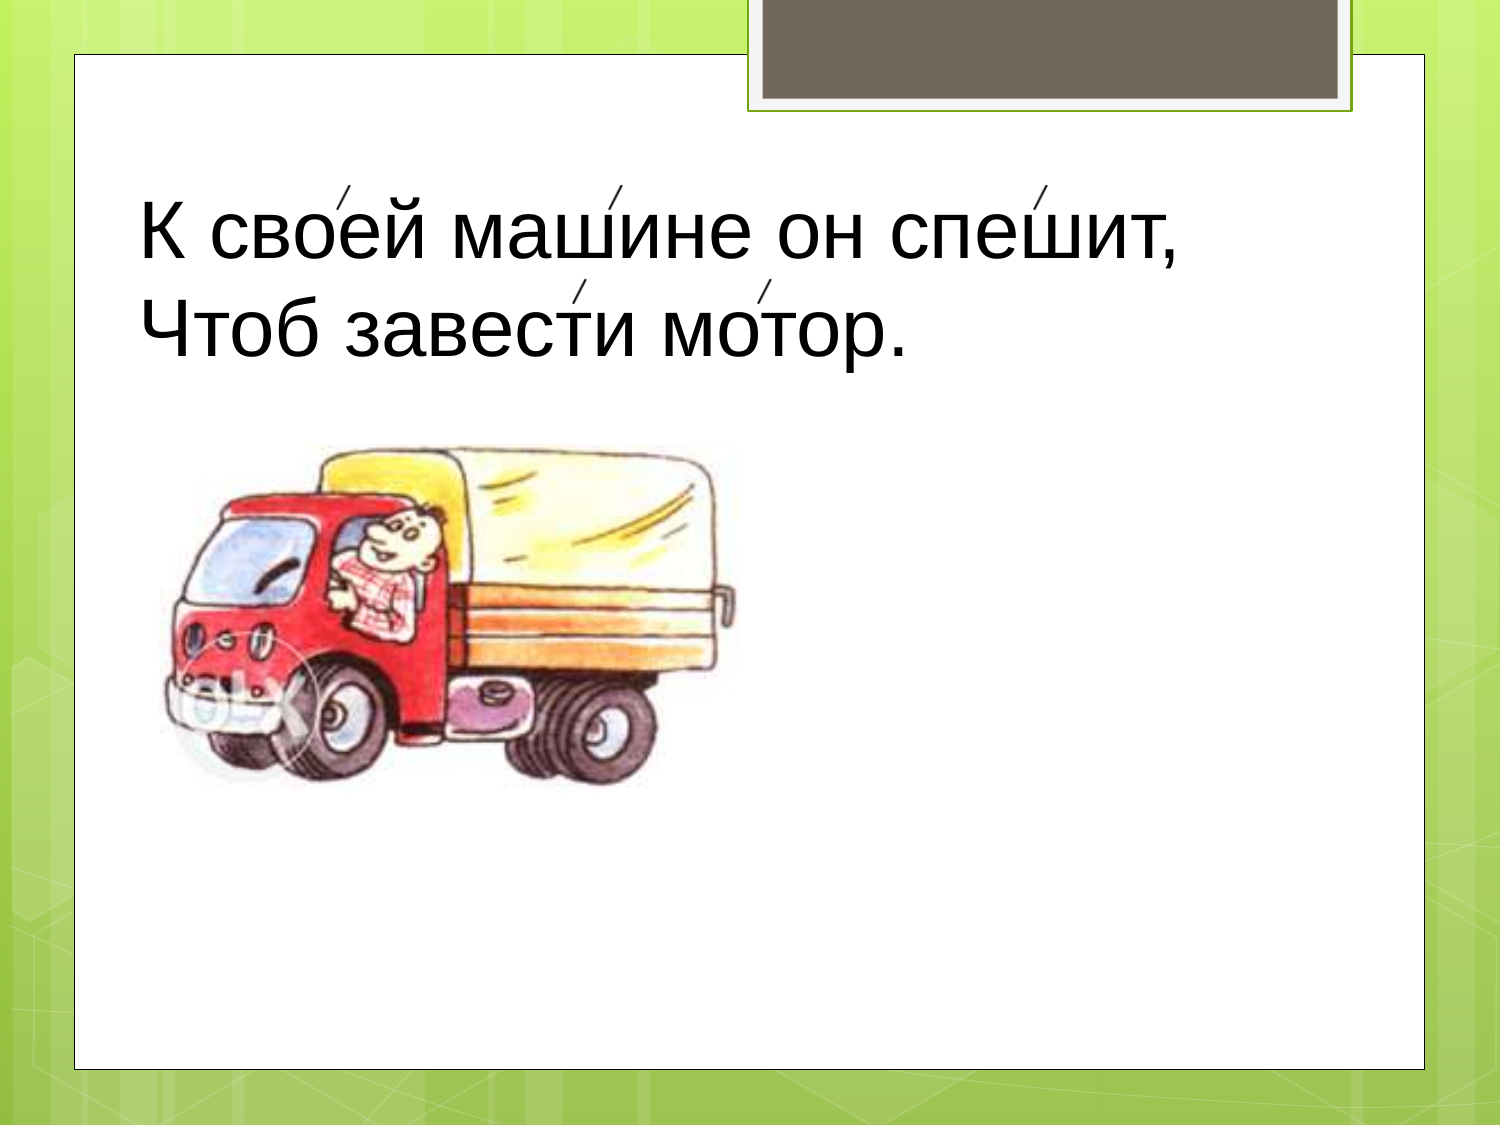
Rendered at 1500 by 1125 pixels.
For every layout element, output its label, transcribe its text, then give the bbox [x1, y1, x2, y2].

picture [756, 278, 772, 306]
picture [159, 444, 751, 794]
picture [336, 184, 351, 211]
picture [572, 278, 588, 306]
picture [1033, 184, 1048, 211]
picture [607, 184, 623, 211]
title К своей машине он спешит, Чтоб завести мотор. [123, 168, 1324, 468]
